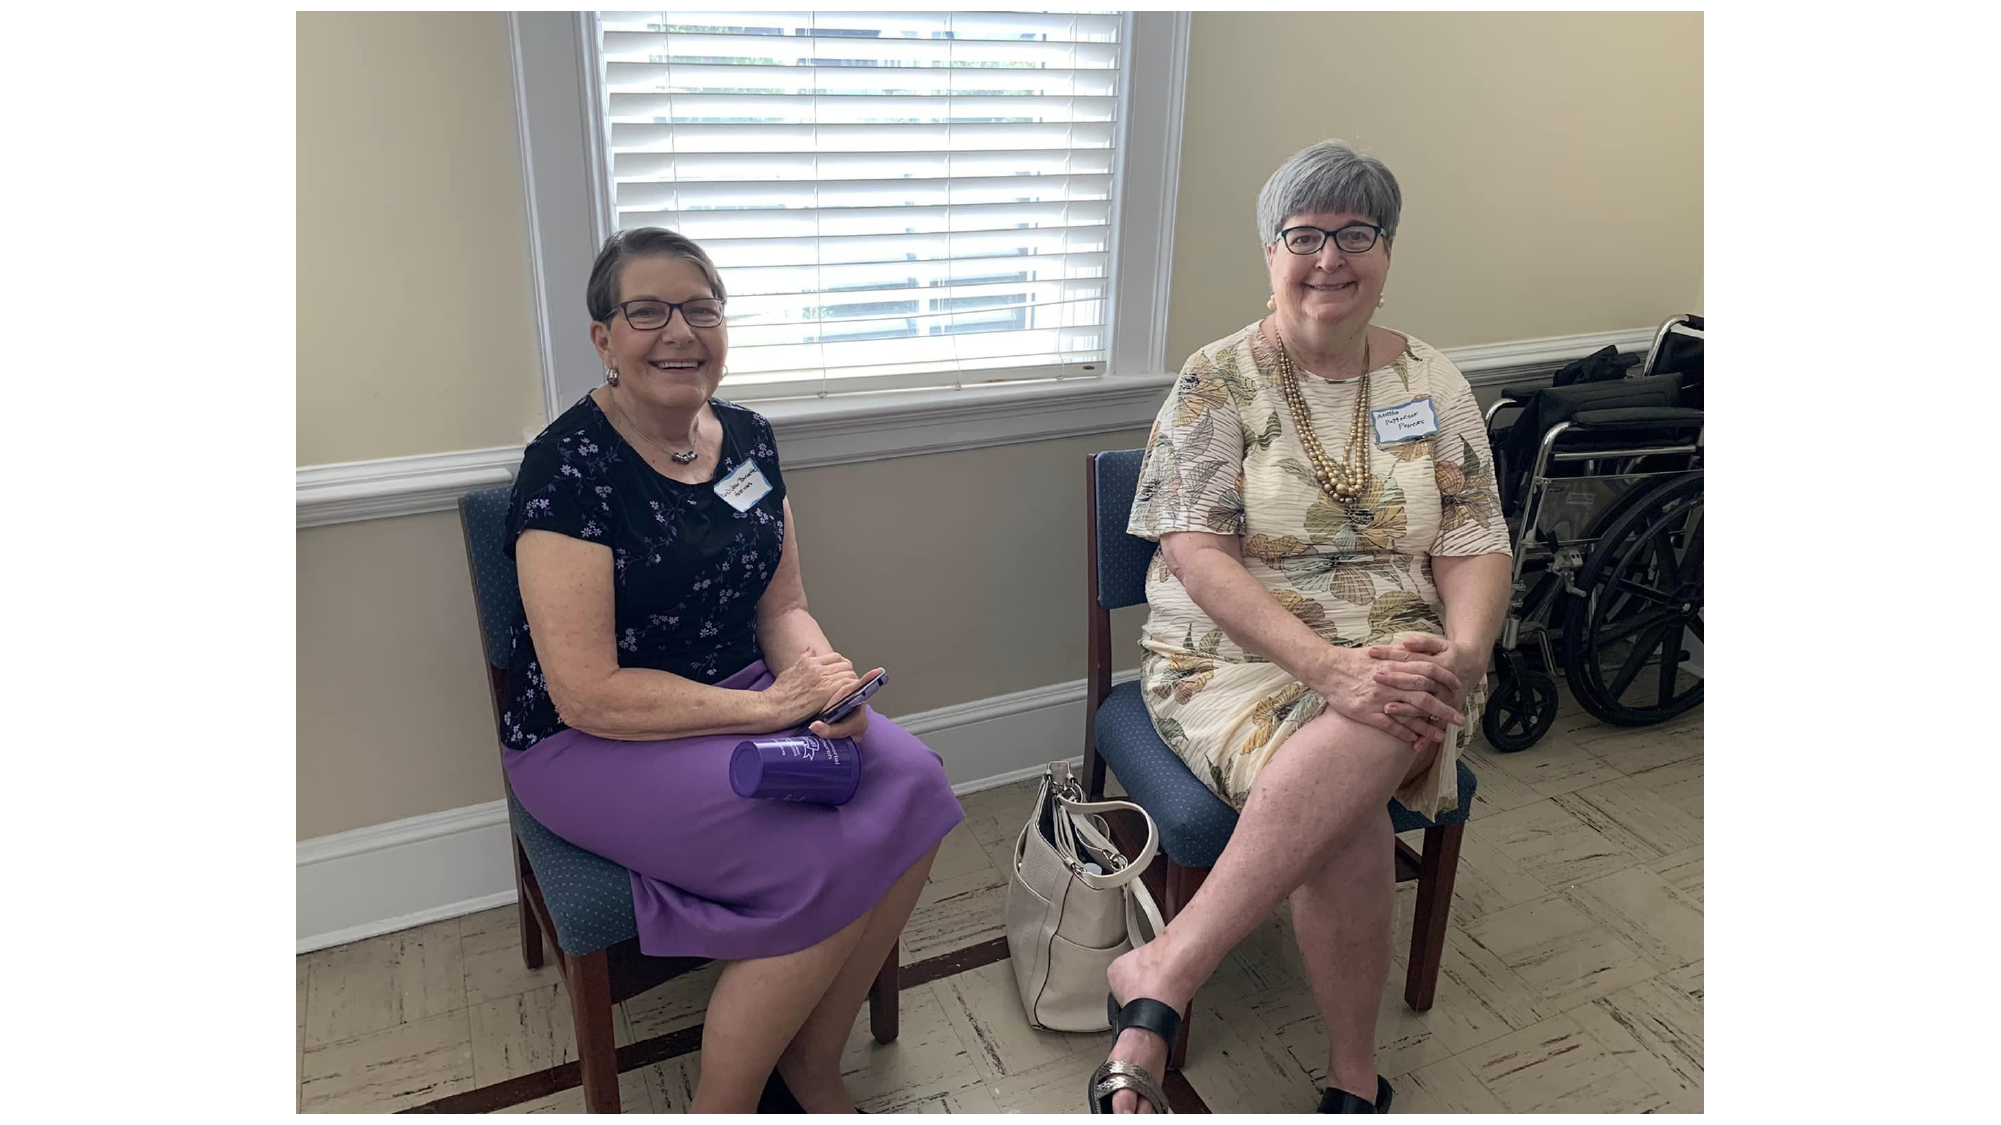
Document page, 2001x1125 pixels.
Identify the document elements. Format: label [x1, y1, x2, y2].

list [296, 11, 1704, 1114]
